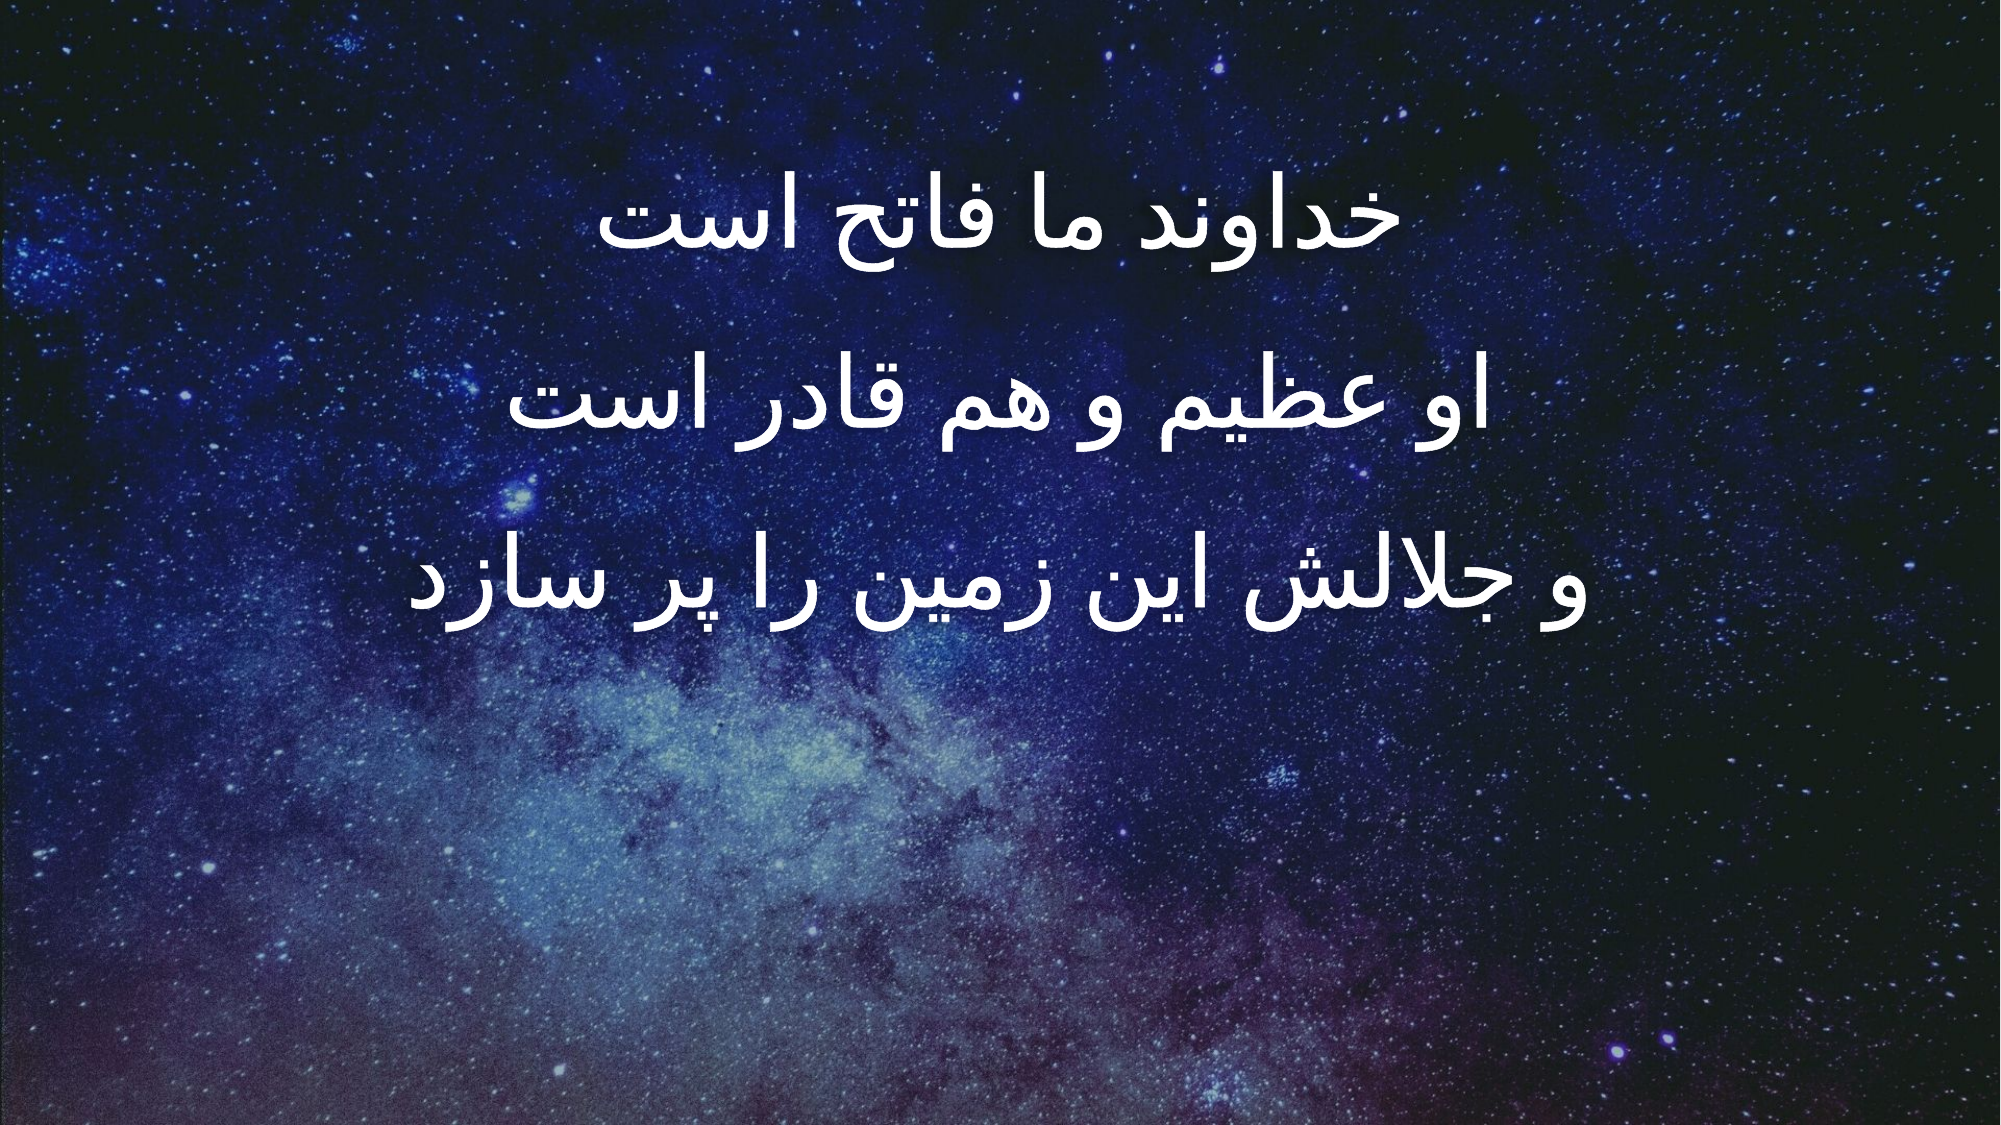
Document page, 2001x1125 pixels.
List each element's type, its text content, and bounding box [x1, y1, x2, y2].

picture [0, 0, 2001, 1125]
text_box خداوند ما فاتح است او عظیم و هم قادر است و جلالش این زمین را پر سازد [0, 0, 2000, 1100]
